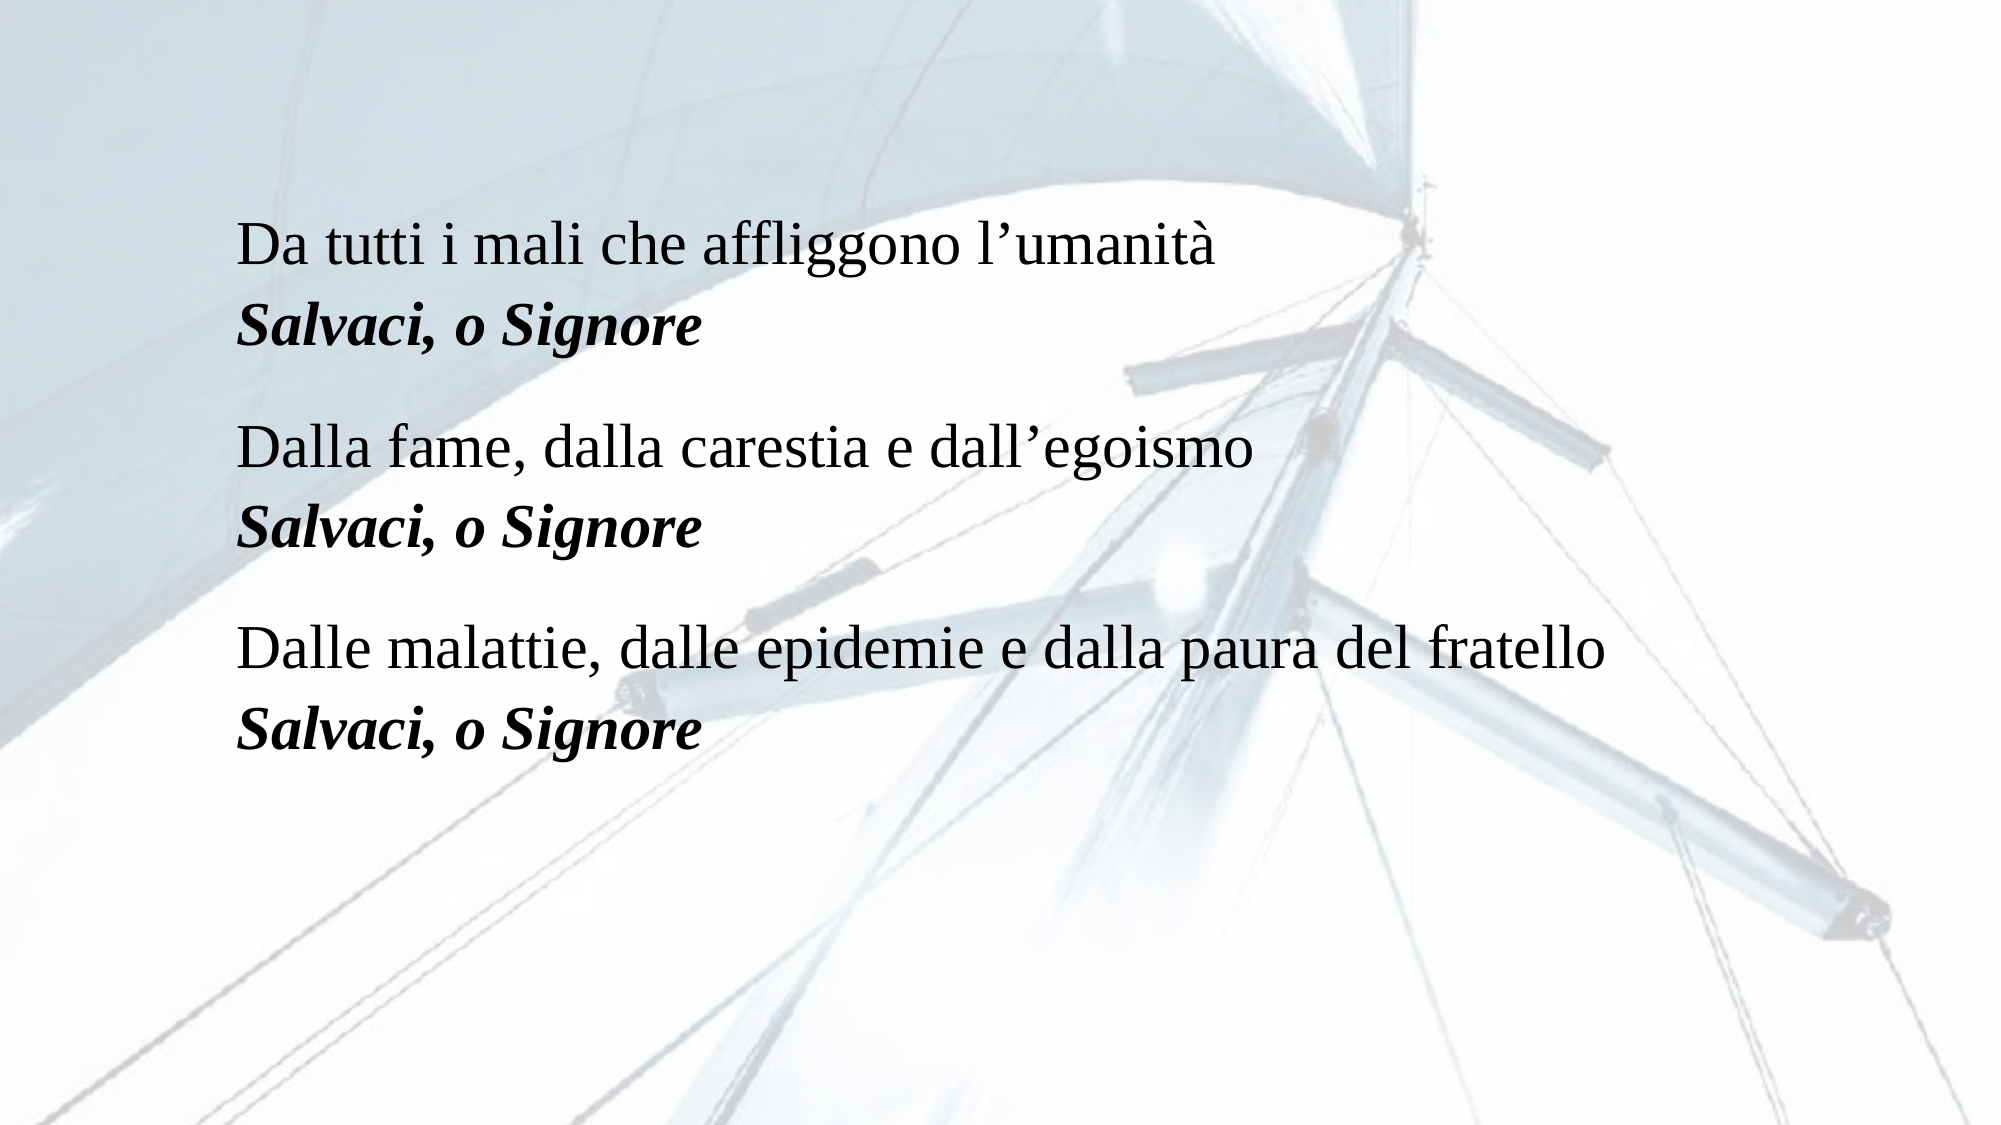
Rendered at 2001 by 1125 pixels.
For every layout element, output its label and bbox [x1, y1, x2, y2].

list [0, 0, 2000, 1125]
